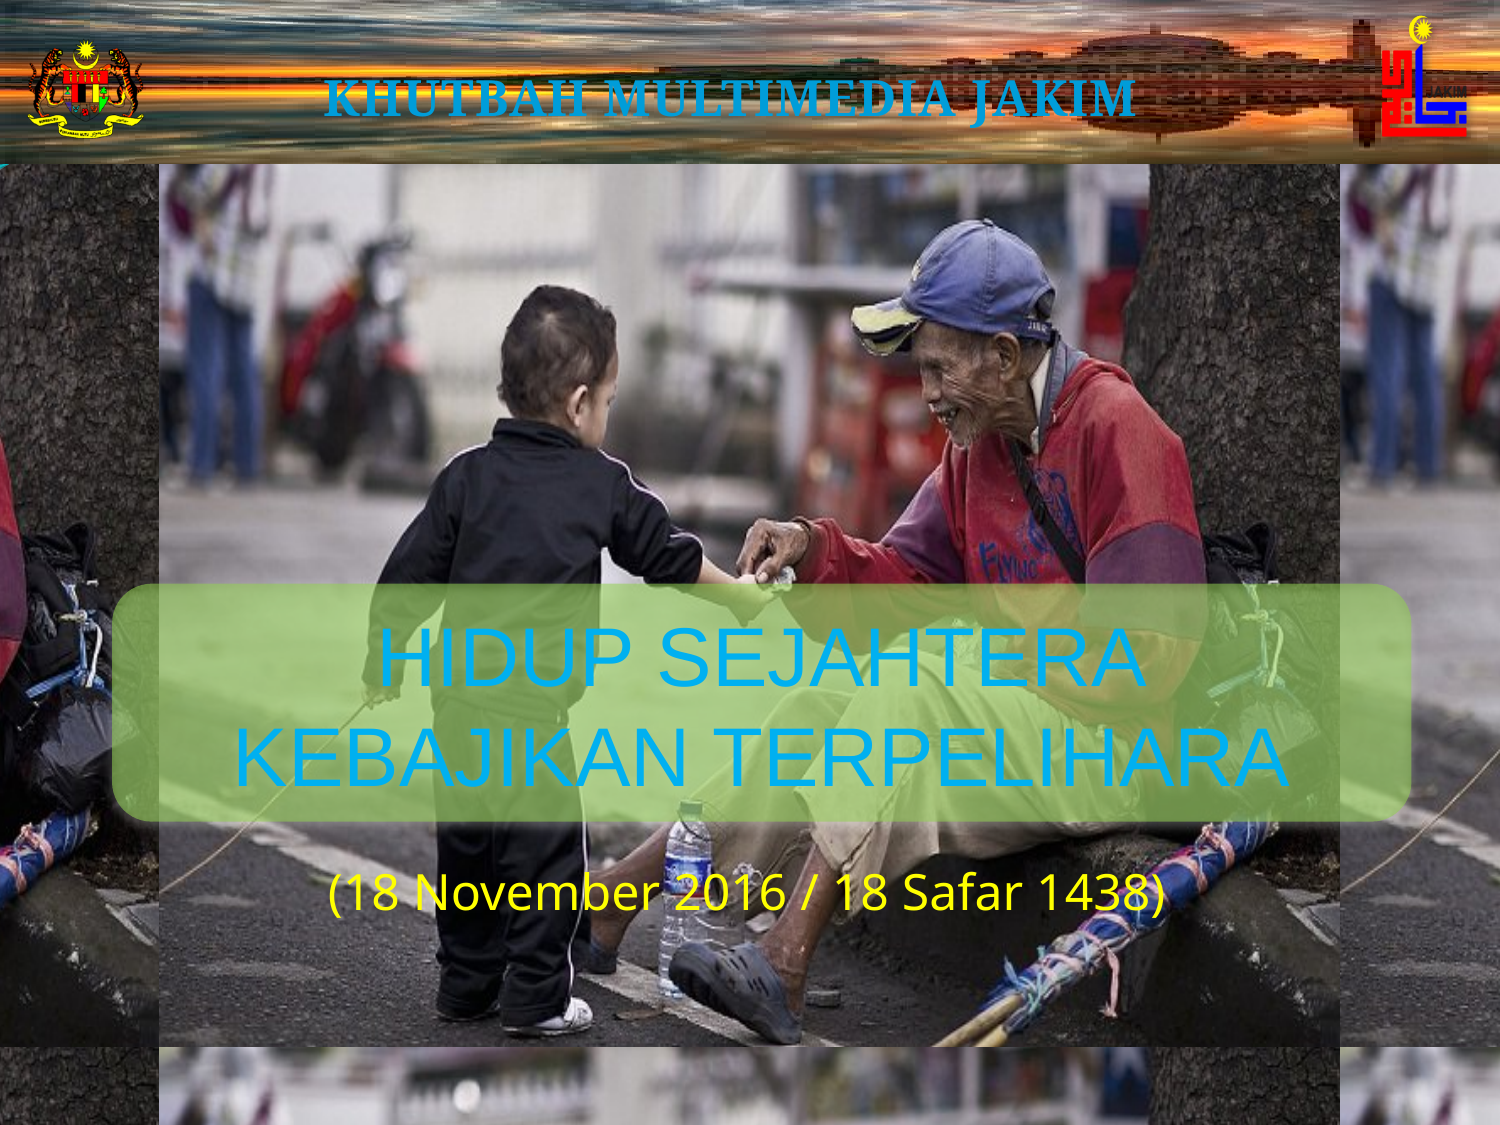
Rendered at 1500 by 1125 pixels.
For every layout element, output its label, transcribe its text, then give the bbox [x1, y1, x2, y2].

text_box (18 November 2016 / 18 Safar 1438) [312, 852, 1181, 928]
picture [0, 173, 1500, 1125]
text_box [0, 0, 1500, 165]
text_box HIDUP SEJAHTERA KEBAJIKAN TERPELIHARA [108, 580, 1415, 825]
